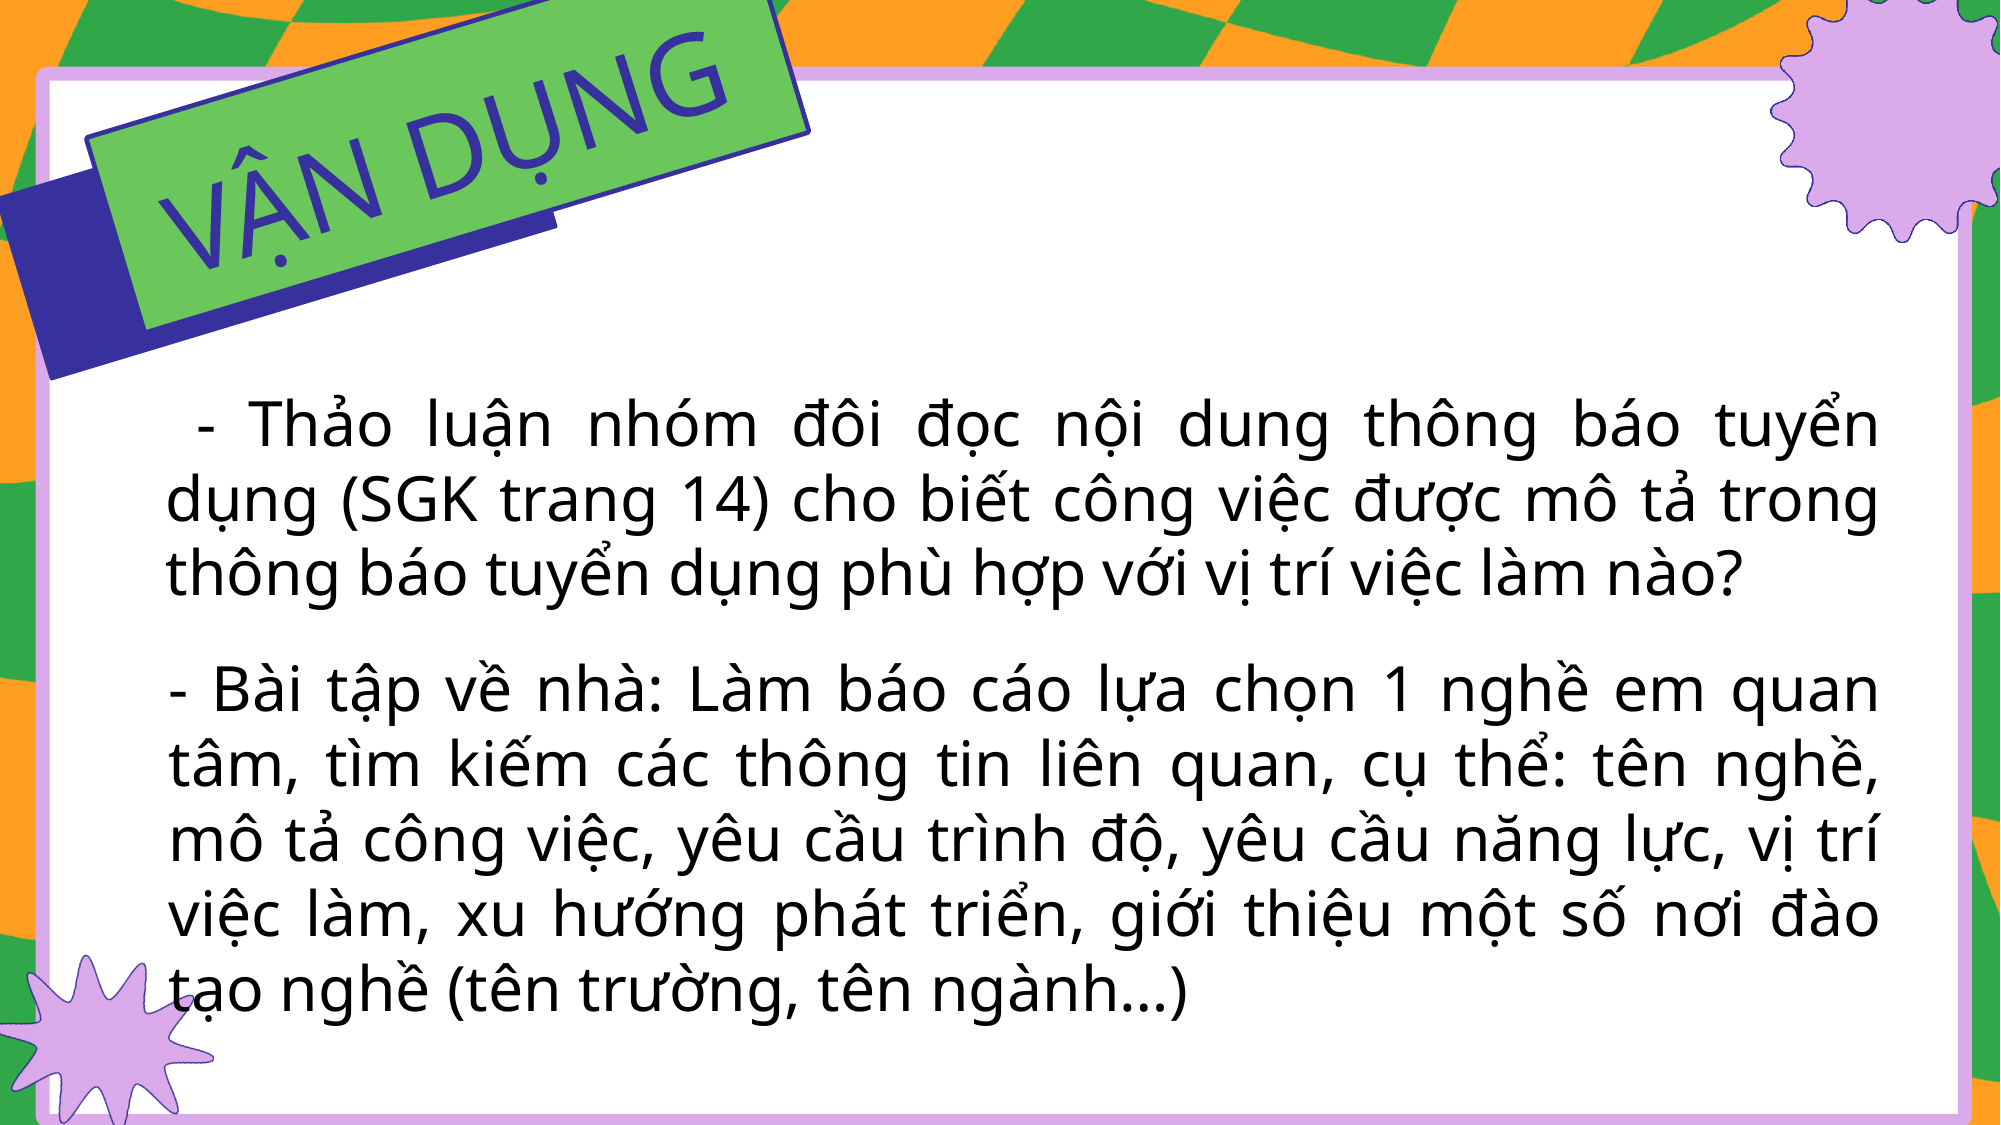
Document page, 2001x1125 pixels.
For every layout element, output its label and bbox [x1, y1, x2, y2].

picture [0, 0, 2000, 1125]
text_box [100, 32, 795, 238]
text_box [11, 116, 542, 309]
text_box [42, 32, 1966, 1122]
